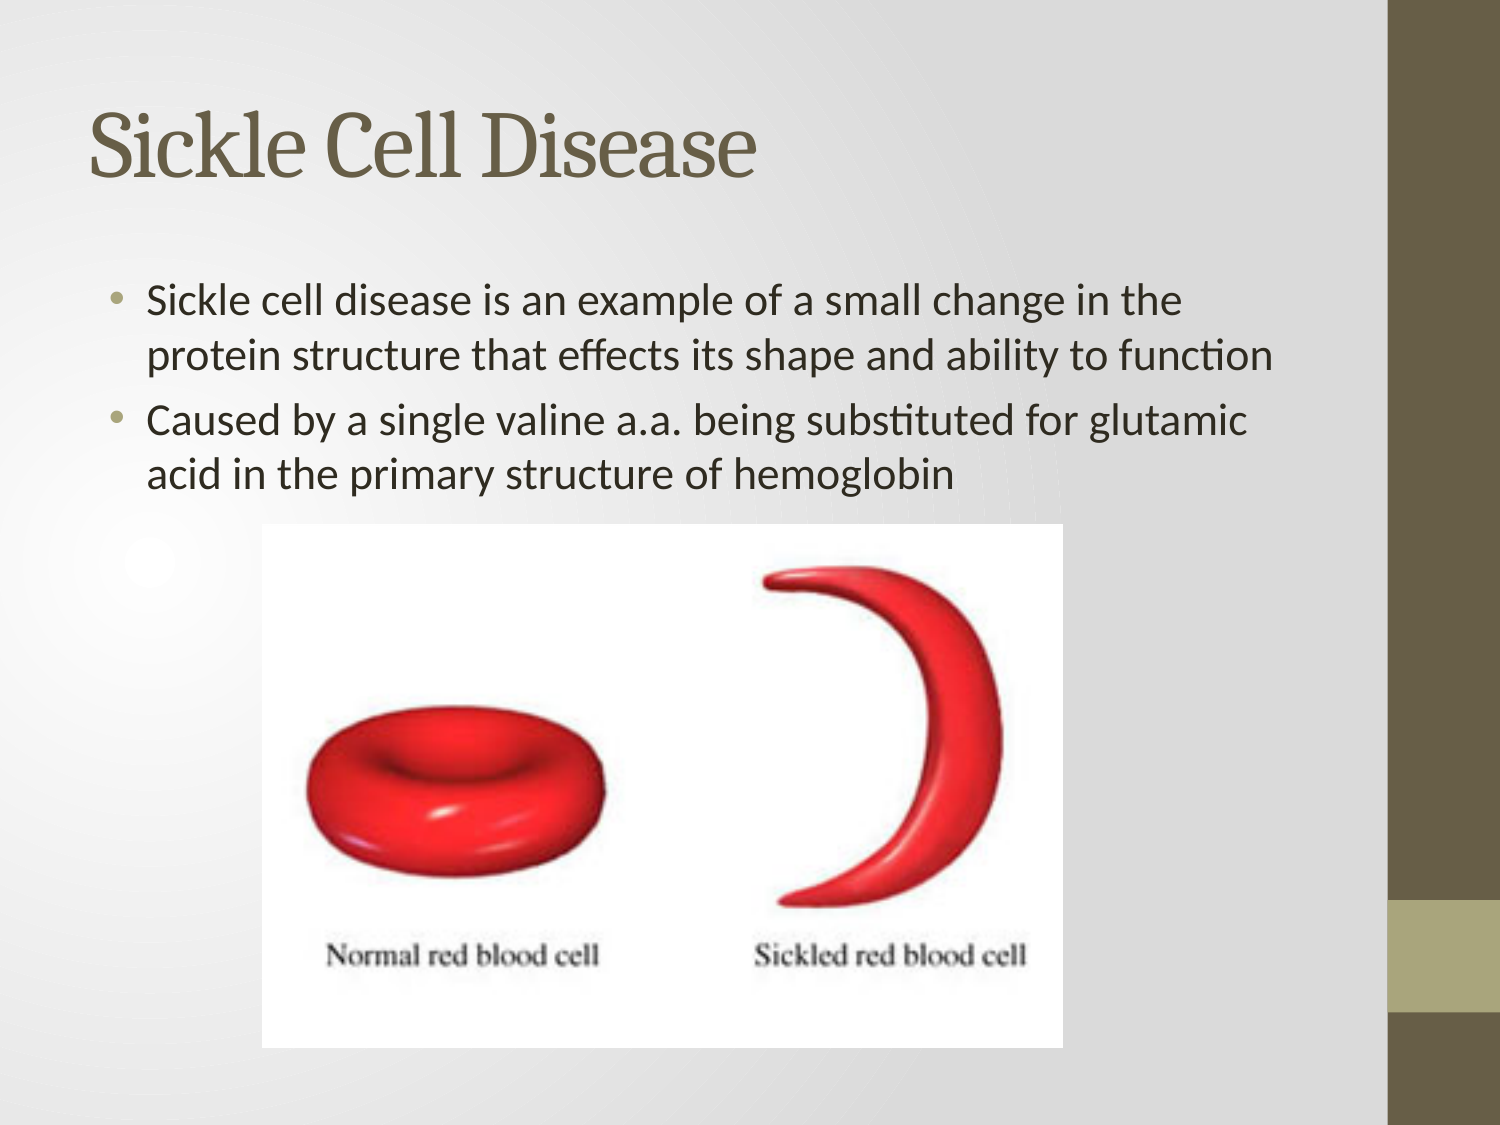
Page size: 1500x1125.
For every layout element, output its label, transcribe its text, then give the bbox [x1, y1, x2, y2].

list Sickle cell disease is an example of a small change in the protein structure that effects its shape and ability to function Caused by a single valine a.a. being substituted for glutamic acid in the primary structure of hemoglobin [75, 262, 1325, 1050]
title Sickle Cell Disease [75, 45, 1325, 233]
picture [261, 524, 1063, 1049]
